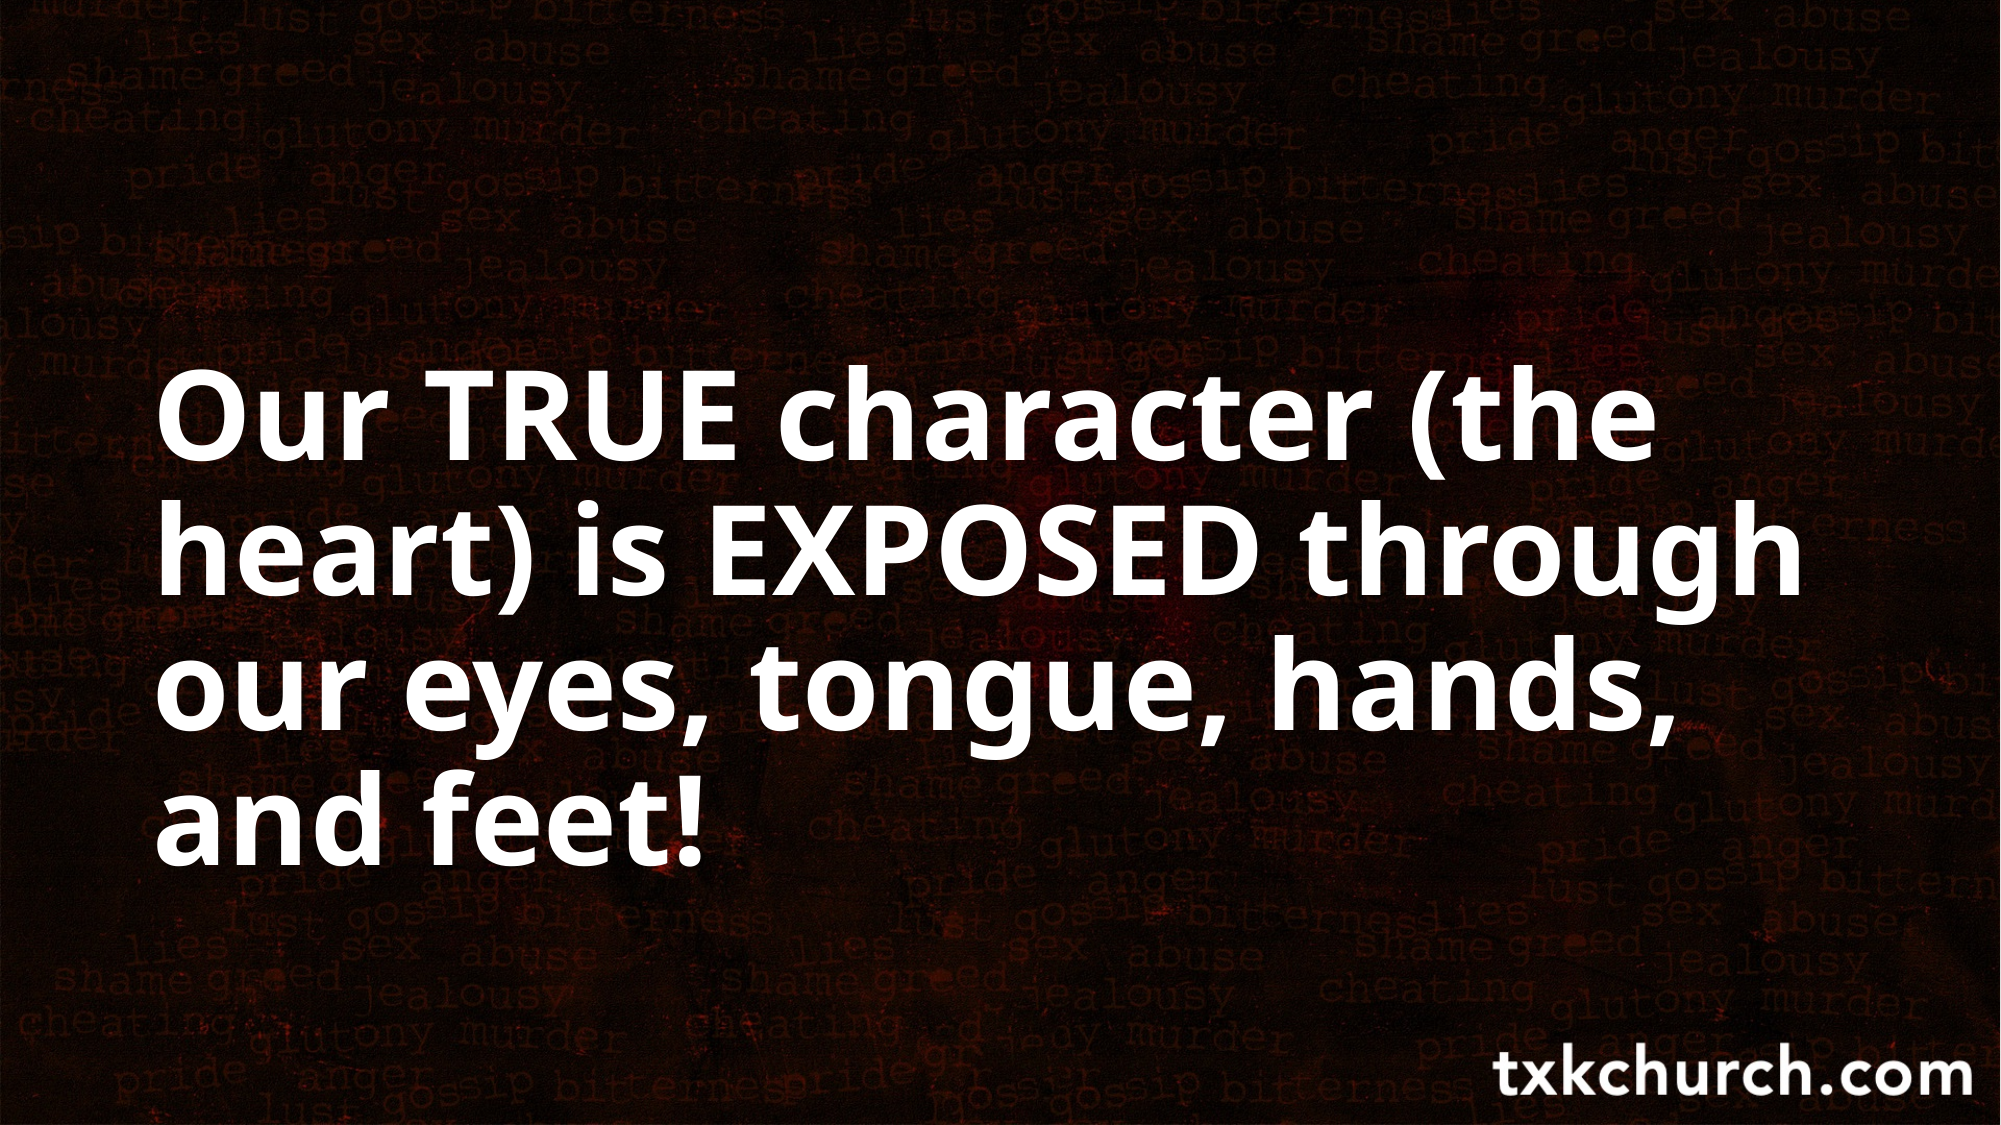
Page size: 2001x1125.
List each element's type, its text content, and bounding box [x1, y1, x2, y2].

list Our TRUE character (the heart) is EXPOSED through our eyes, tongue, hands, and feet! [137, 345, 1863, 780]
picture [0, 0, 2001, 1125]
